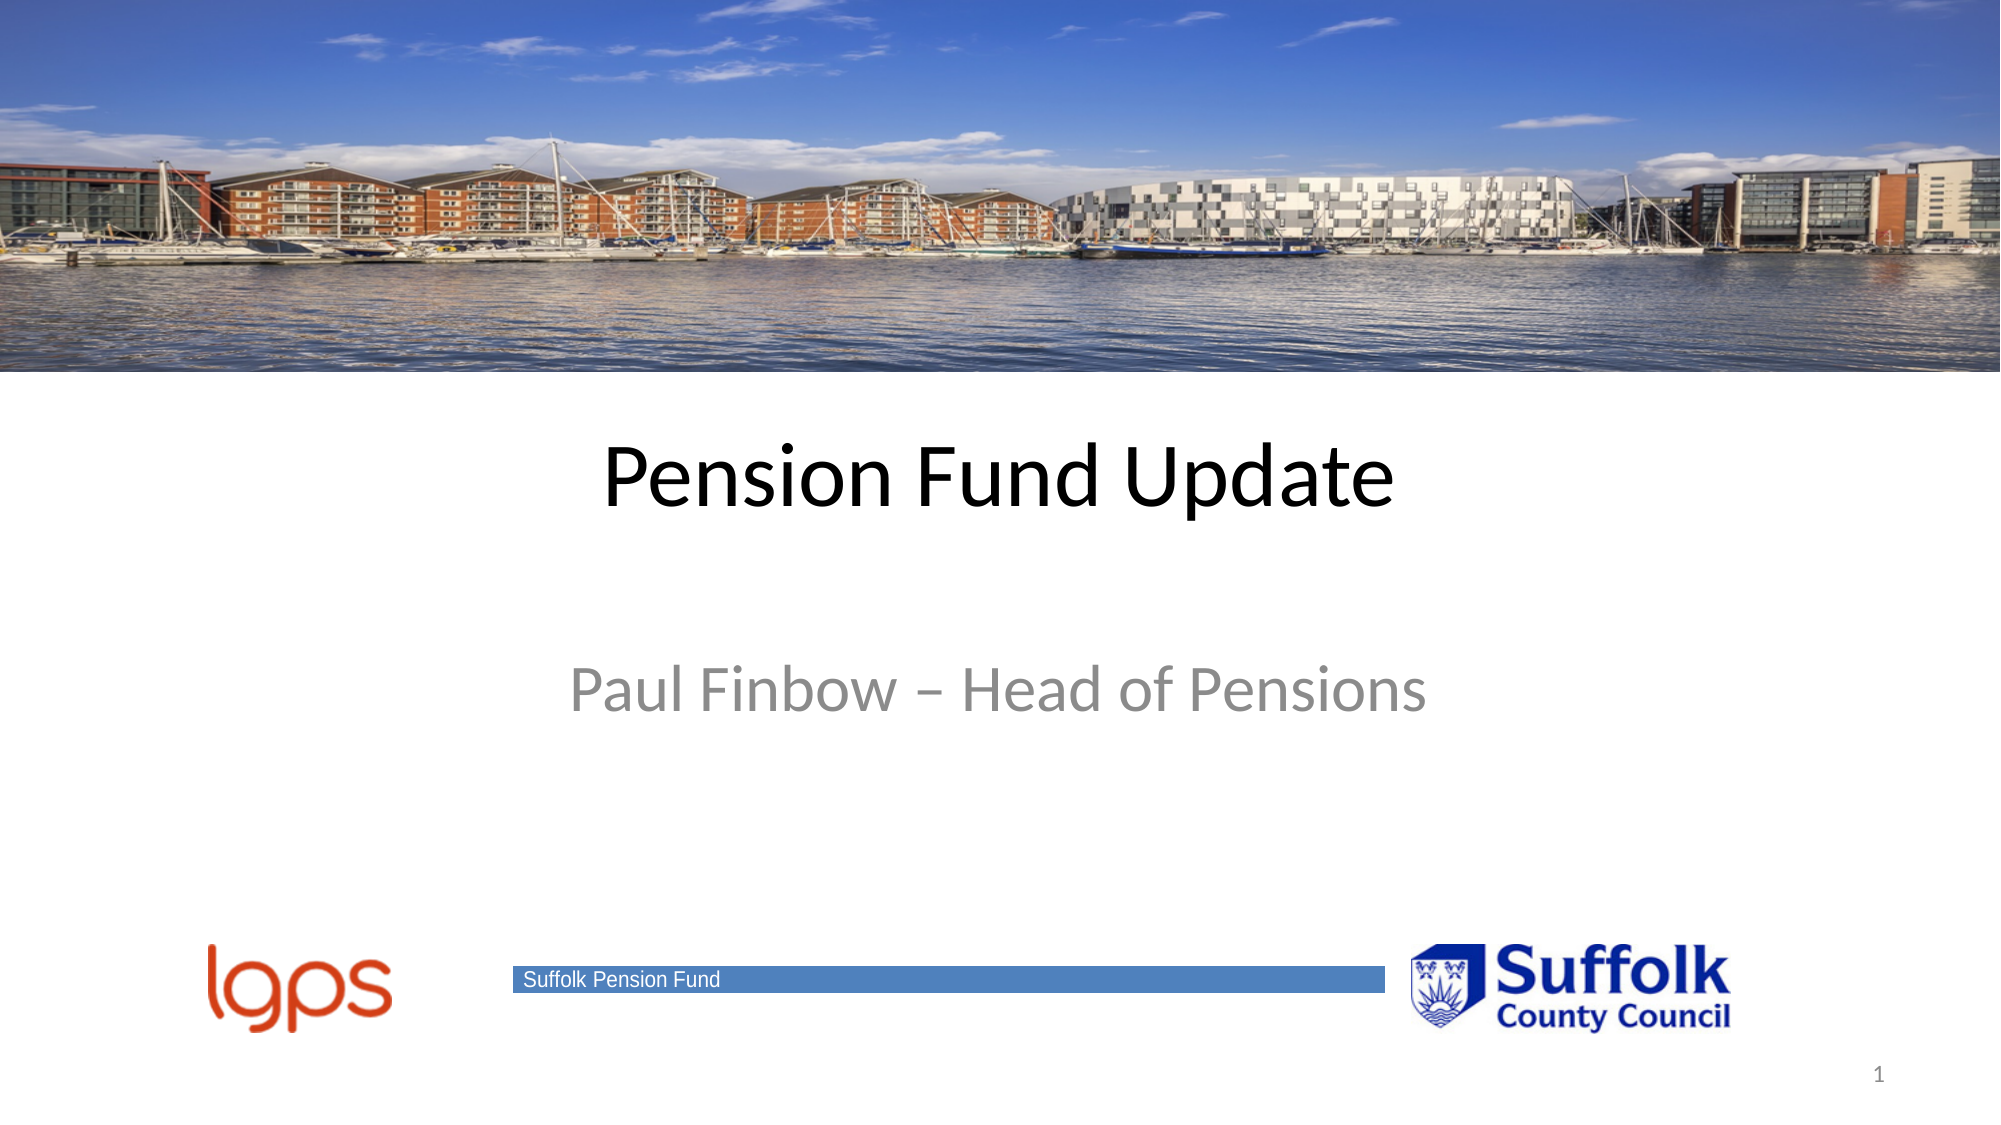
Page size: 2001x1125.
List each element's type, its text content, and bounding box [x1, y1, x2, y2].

picture [1411, 944, 1731, 1034]
title Pension Fund Update [150, 383, 1850, 591]
picture [208, 944, 392, 1033]
picture [0, 0, 2000, 372]
slide_number 1 [1433, 1042, 1900, 1103]
subtitle Paul Finbow – Head of Pensions [184, 637, 1814, 925]
